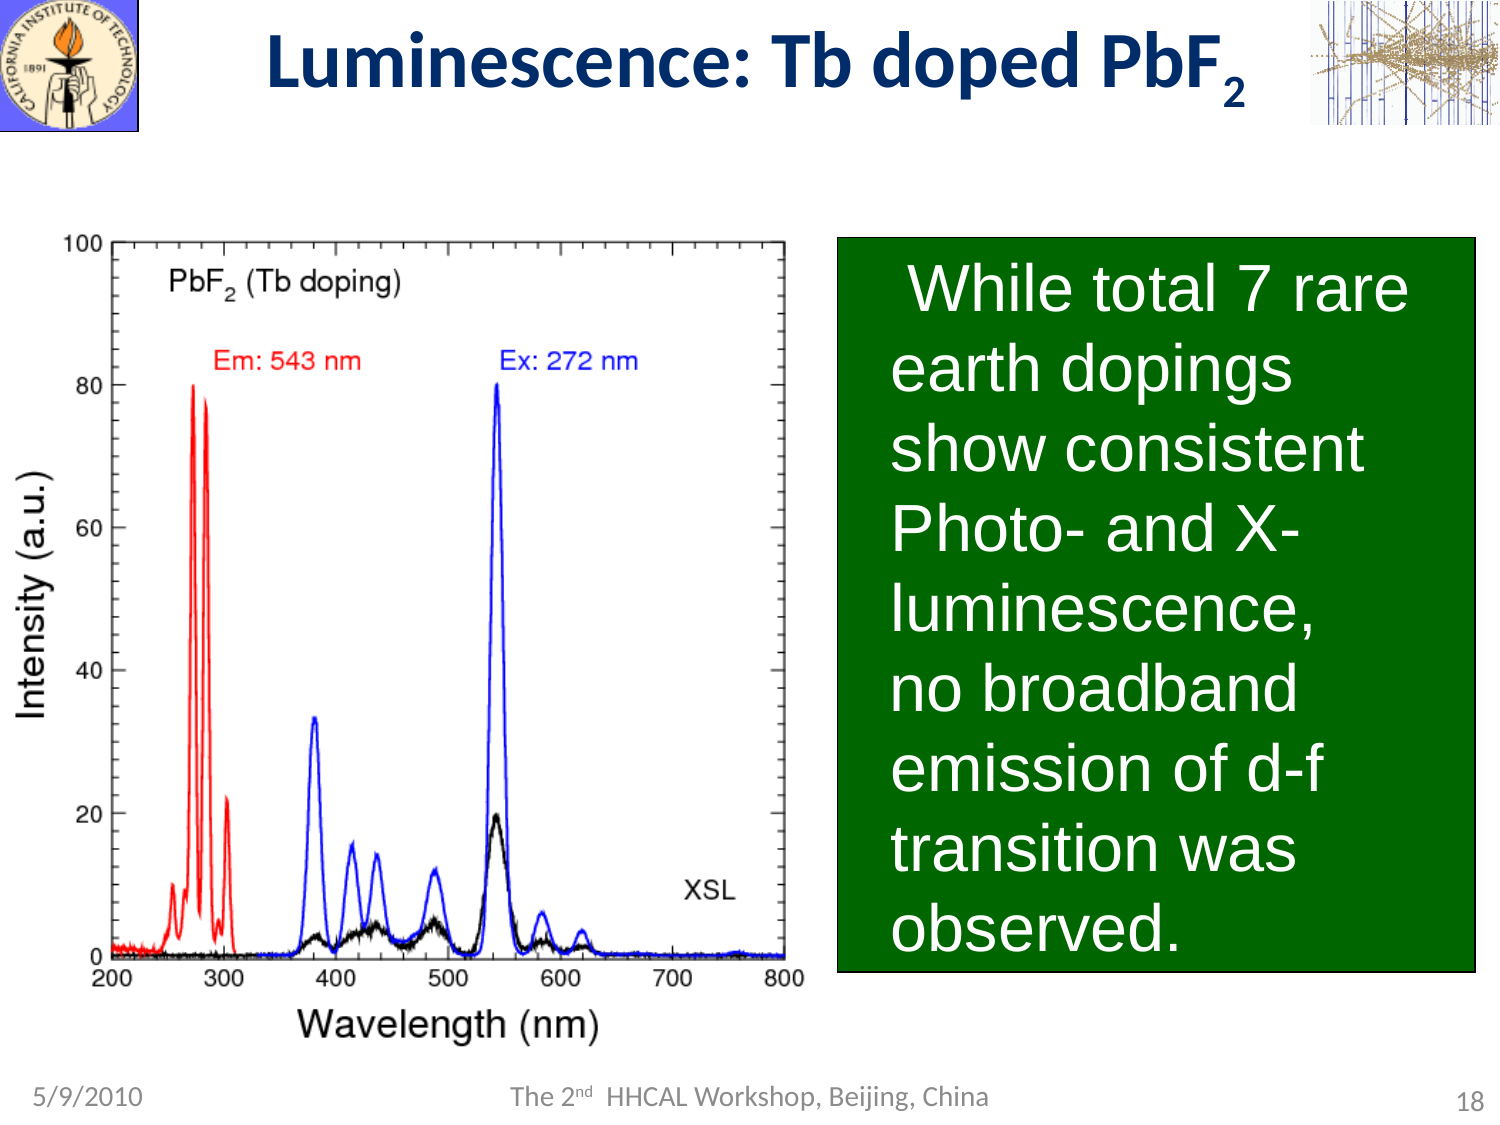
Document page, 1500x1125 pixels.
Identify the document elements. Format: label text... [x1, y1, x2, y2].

picture [1375, 0, 1500, 125]
picture [0, 224, 813, 1072]
text_box While total 7 rare earth dopings show consistent Photo- and X-luminescence, no broadband emission of d-f transition was observed. [837, 237, 1475, 972]
picture [0, 0, 137, 131]
title Luminescence: Tb doped PbF2 [137, 0, 1375, 125]
